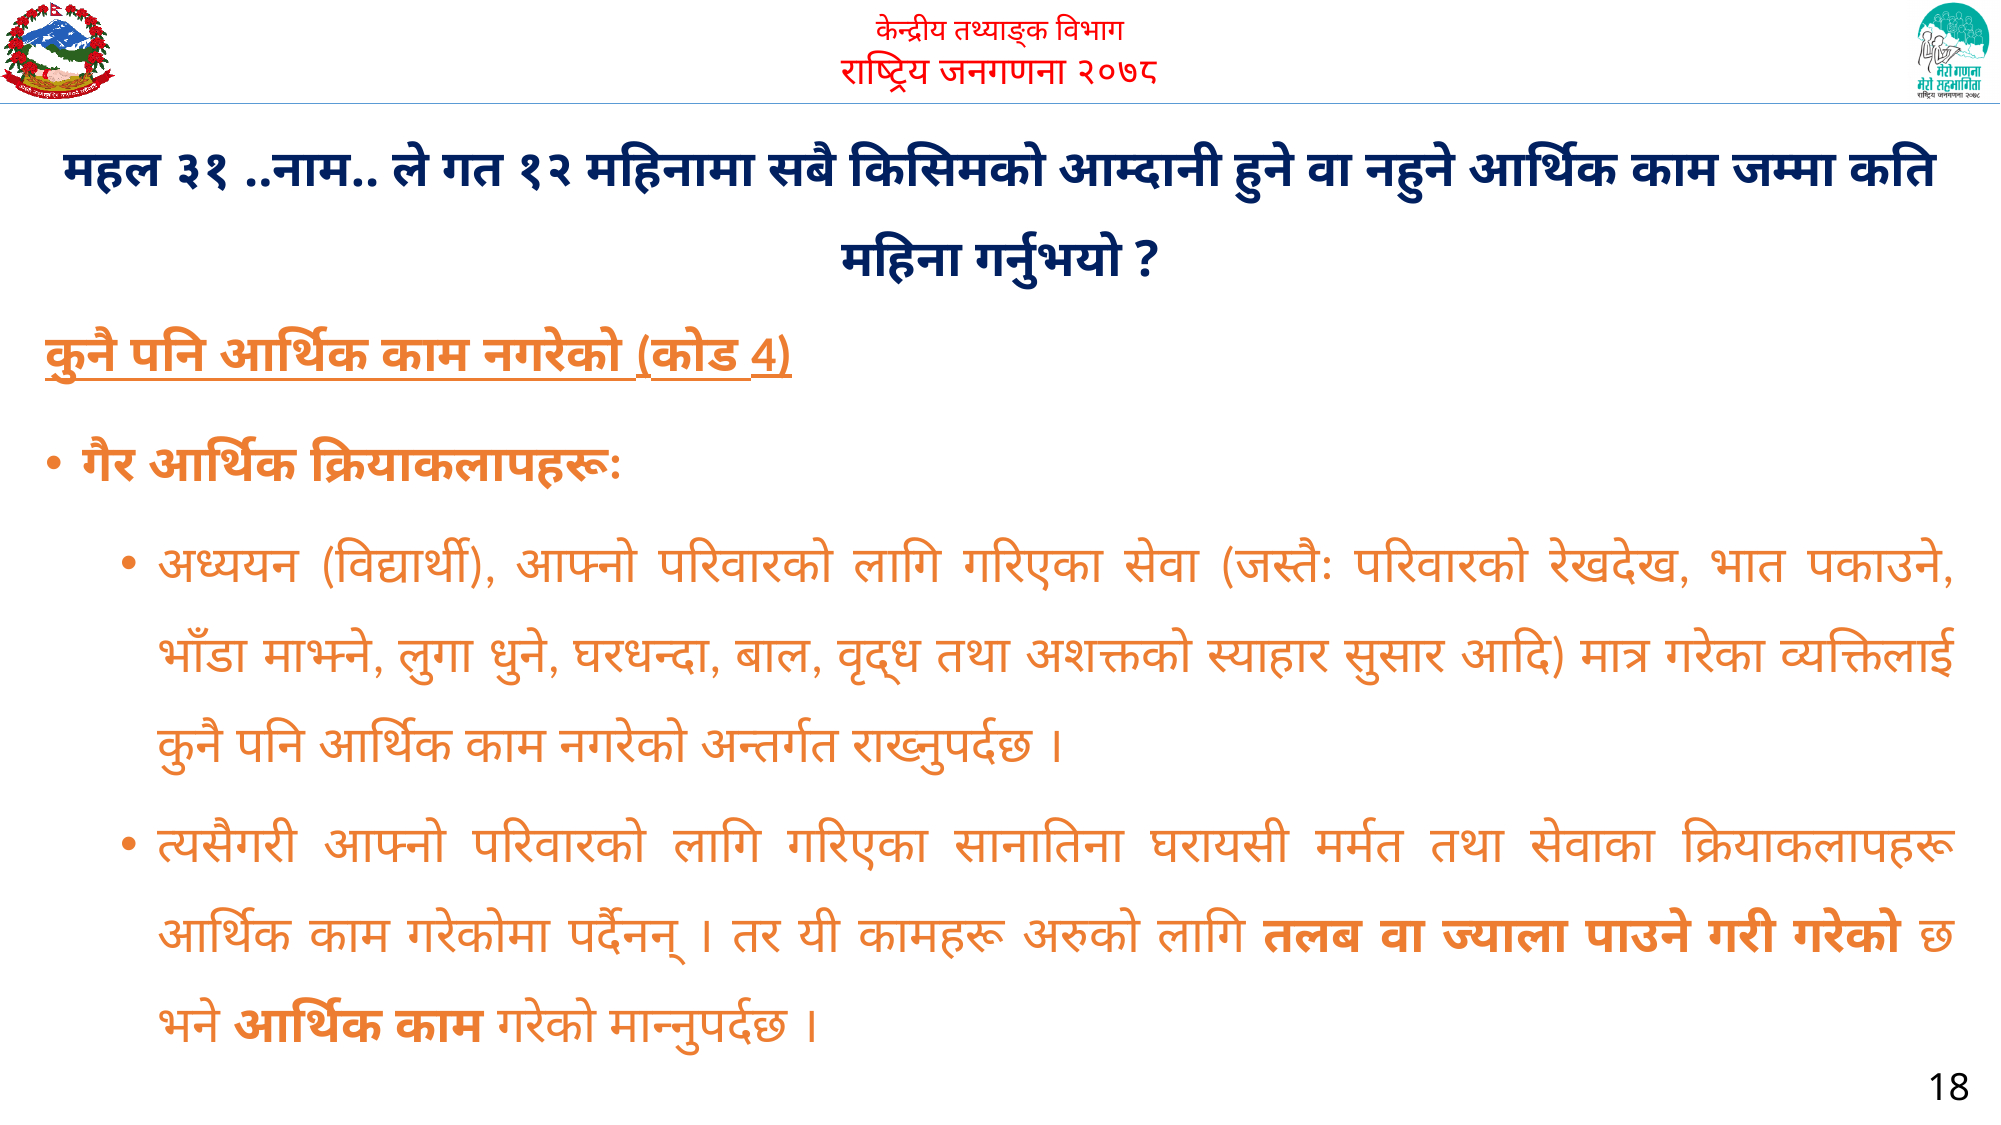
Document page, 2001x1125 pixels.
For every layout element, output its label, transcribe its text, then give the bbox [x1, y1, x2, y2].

picture [1907, 0, 2000, 98]
list महल ३१ ..नाम.. ले गत १२ महिनामा सबै किसिमको आम्दानी हुने वा नहुने आर्थिक काम जम्मा कति महिना गर्नुभयो ? [0, 98, 2000, 259]
list कुनै पनि आर्थिक काम नगरेको (कोड 4) गैर आर्थिक क्रियाकलापहरूः अध्ययन (विद्यार्थी), आफ्नो परिवारको लागि गरिएका सेवा (जस्तैः परिवारको रेखदेख, भात पकाउने, भाँडा माझ्ने, लुगा धुने, घरधन्दा, बाल, वृद्ध तथा अशक्तको स्याहार सुसार आदि) मात्र गरेका व्यक्तिलाई कुनै पनि आर्थिक काम नगरेको अन्तर्गत राख्नुपर्दछ । त्यसैगरी आफ्नो परिवारको लागि गरिएका सानातिना घरायसी मर्मत तथा सेवाका क्रियाकलापहरू आर्थिक काम गरेकोमा पर्दैनन् । तर यी कामहरू अरुको लागि तलब वा ज्याला पाउने गरी गरेको छ भने आर्थिक काम गरेको मान्नुपर्दछ । [30, 283, 1970, 1041]
picture [0, 2, 115, 98]
text_box 18 [1904, 1055, 1993, 1112]
